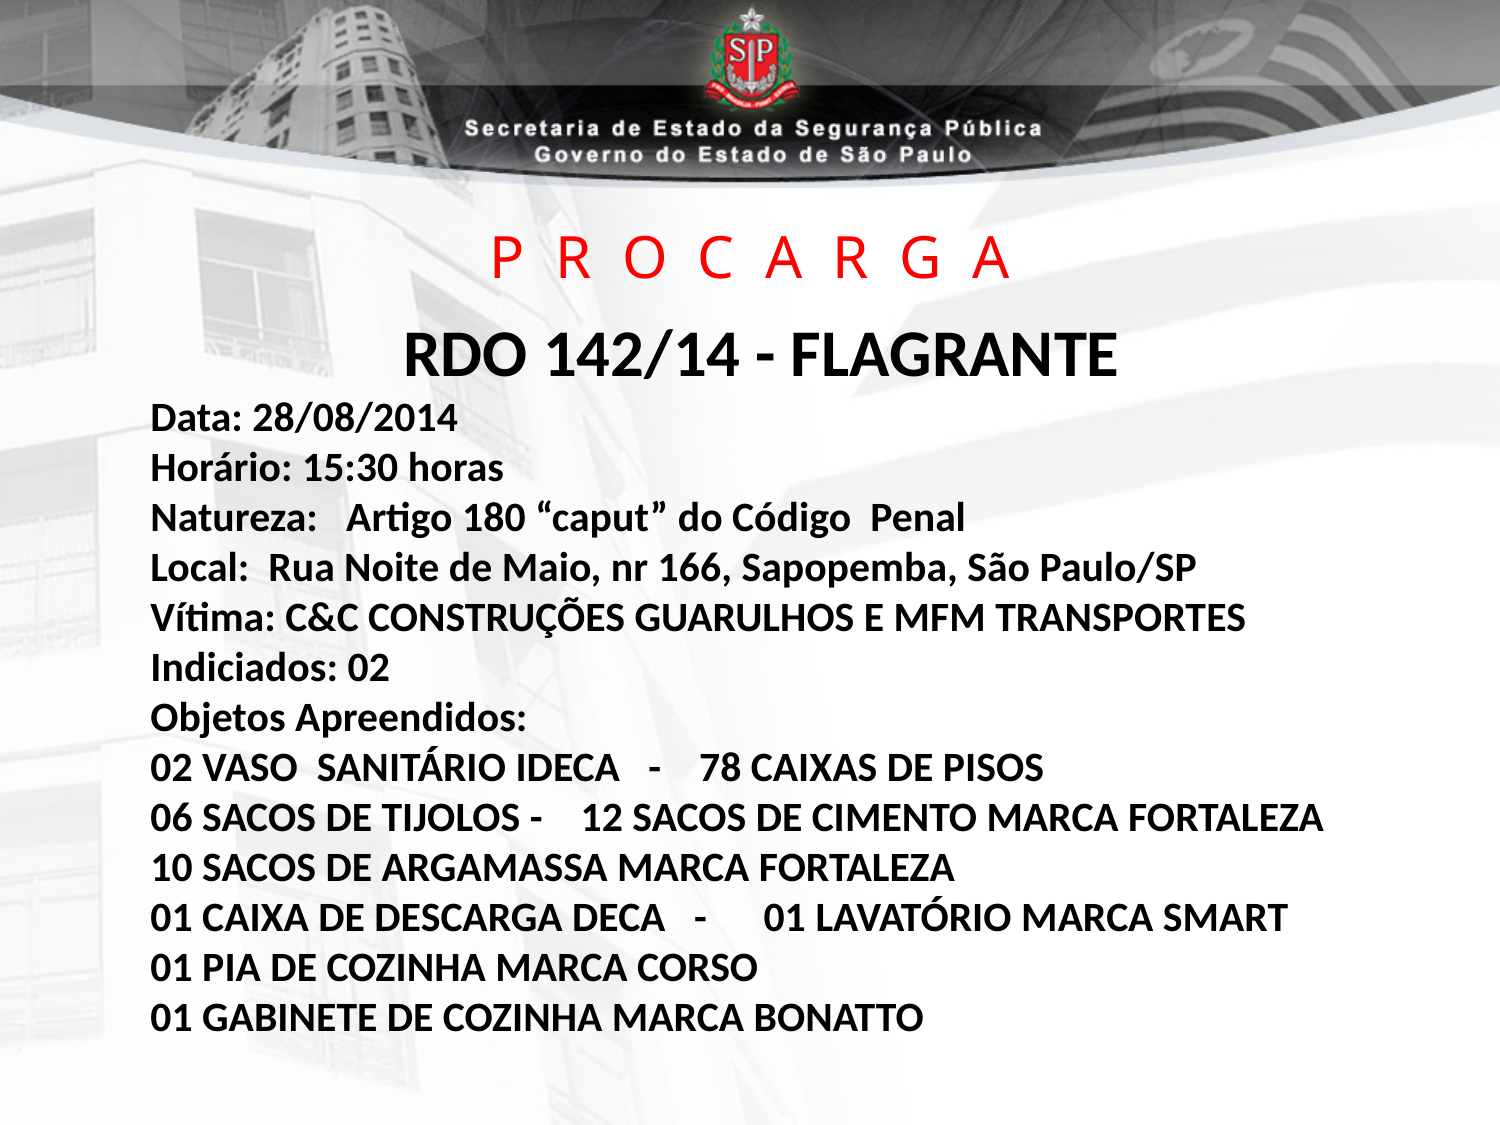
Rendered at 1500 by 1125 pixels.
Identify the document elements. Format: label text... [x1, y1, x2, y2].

title P R O C A R G A [112, 231, 1388, 279]
text_box RDO 142/14 - FLAGRANTE Data: 28/08/2014 Horário: 15:30 horas Natureza: Artigo 180 “caput” do Código Penal Local: Rua Noite de Maio, nr 166, Sapopemba, São Paulo/SP Vítima: C&C CONSTRUÇÕES GUARULHOS E MFM TRANSPORTES Indiciados: 02 Objetos Apreendidos: 02 VASO SANITÁRIO IDECA - 78 CAIXAS DE PISOS 06 SACOS DE TIJOLOS - 12 SACOS DE CIMENTO MARCA FORTALEZA 10 SACOS DE ARGAMASSA MARCA FORTALEZA 01 CAIXA DE DESCARGA DECA - 01 LAVATÓRIO MARCA SMART 01 PIA DE COZINHA MARCA CORSO 01 GABINETE DE COZINHA MARCA BONATTO [135, 302, 1388, 1048]
picture [0, 0, 1500, 1125]
